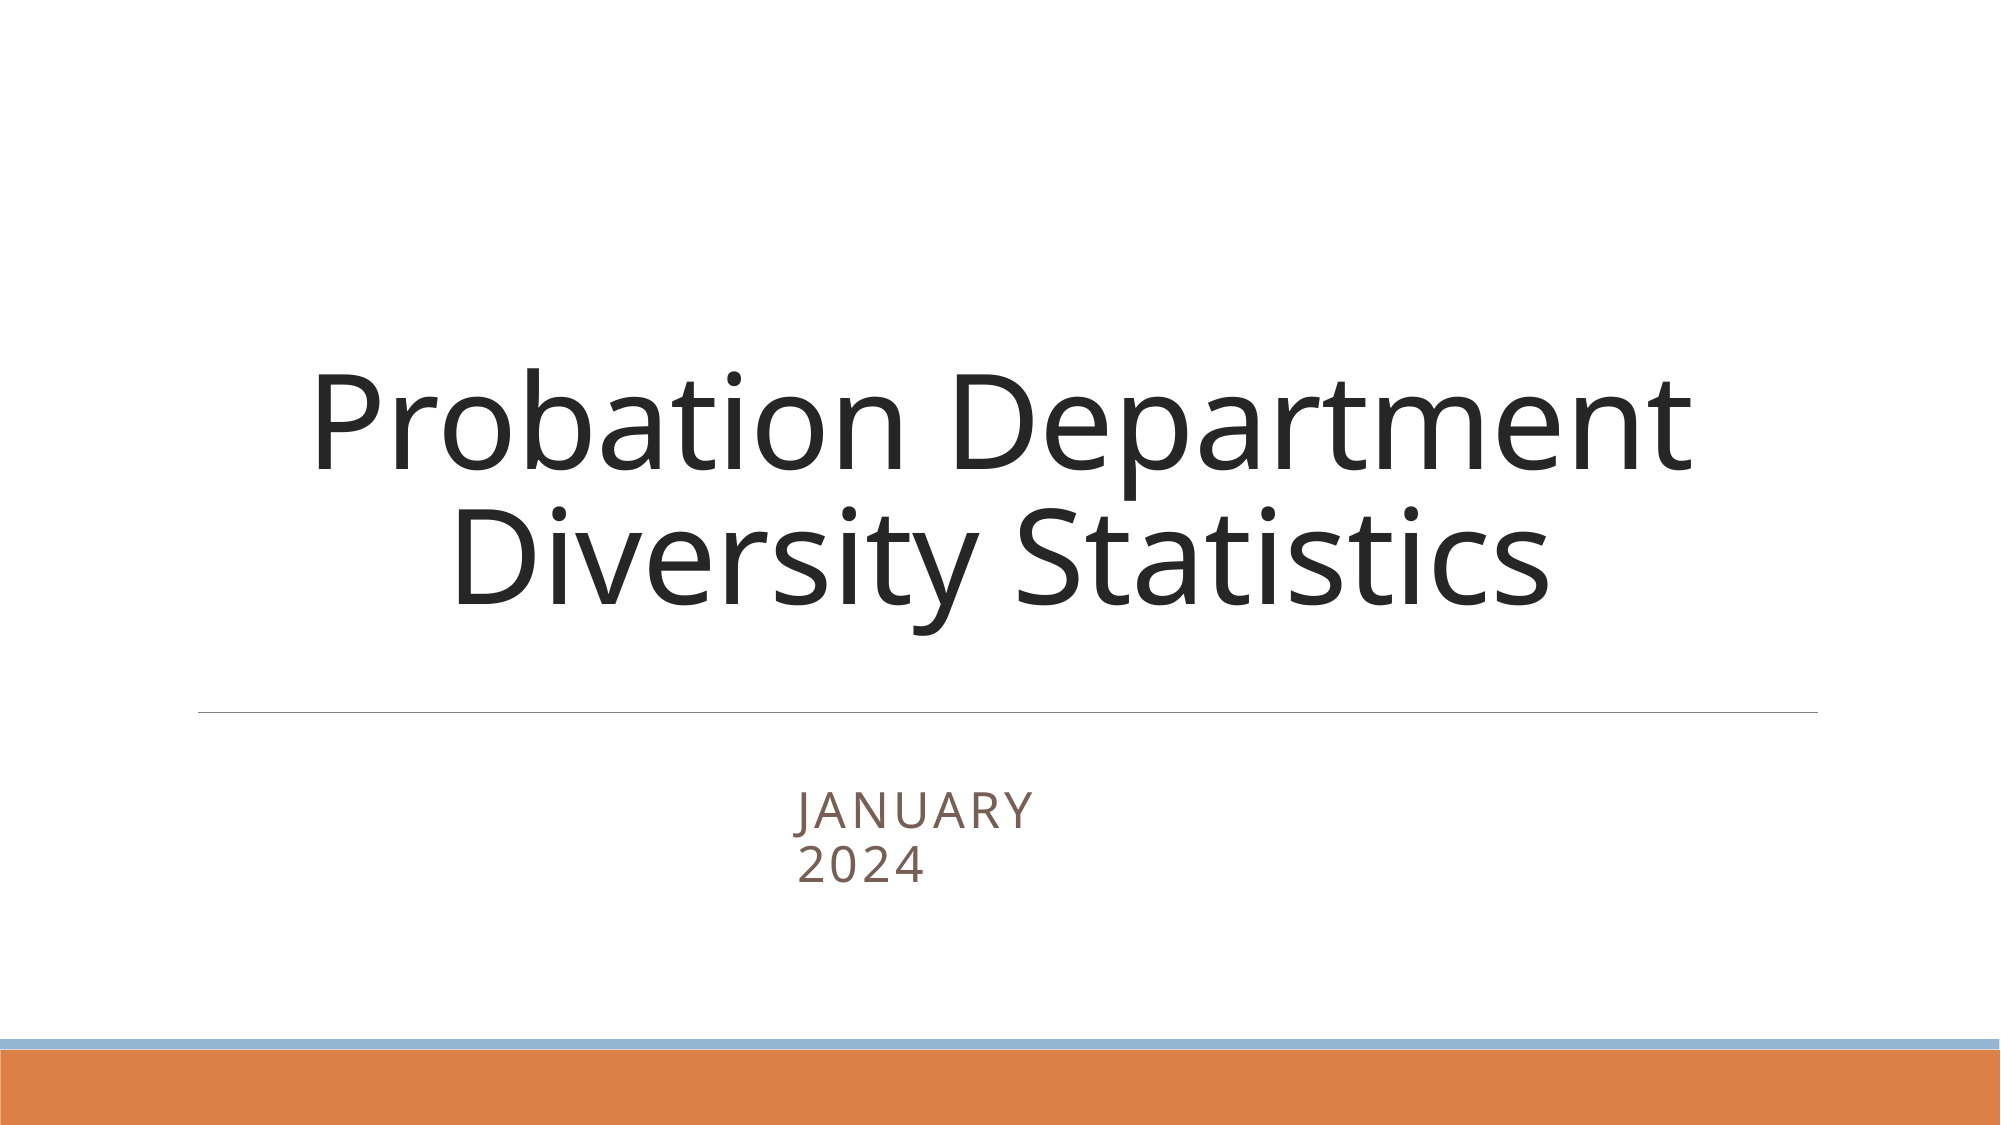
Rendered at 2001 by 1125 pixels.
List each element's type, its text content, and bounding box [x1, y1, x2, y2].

subtitle JANUARY 2024 [782, 778, 1177, 966]
title Probation Department Diversity Statistics [254, 269, 1746, 639]
